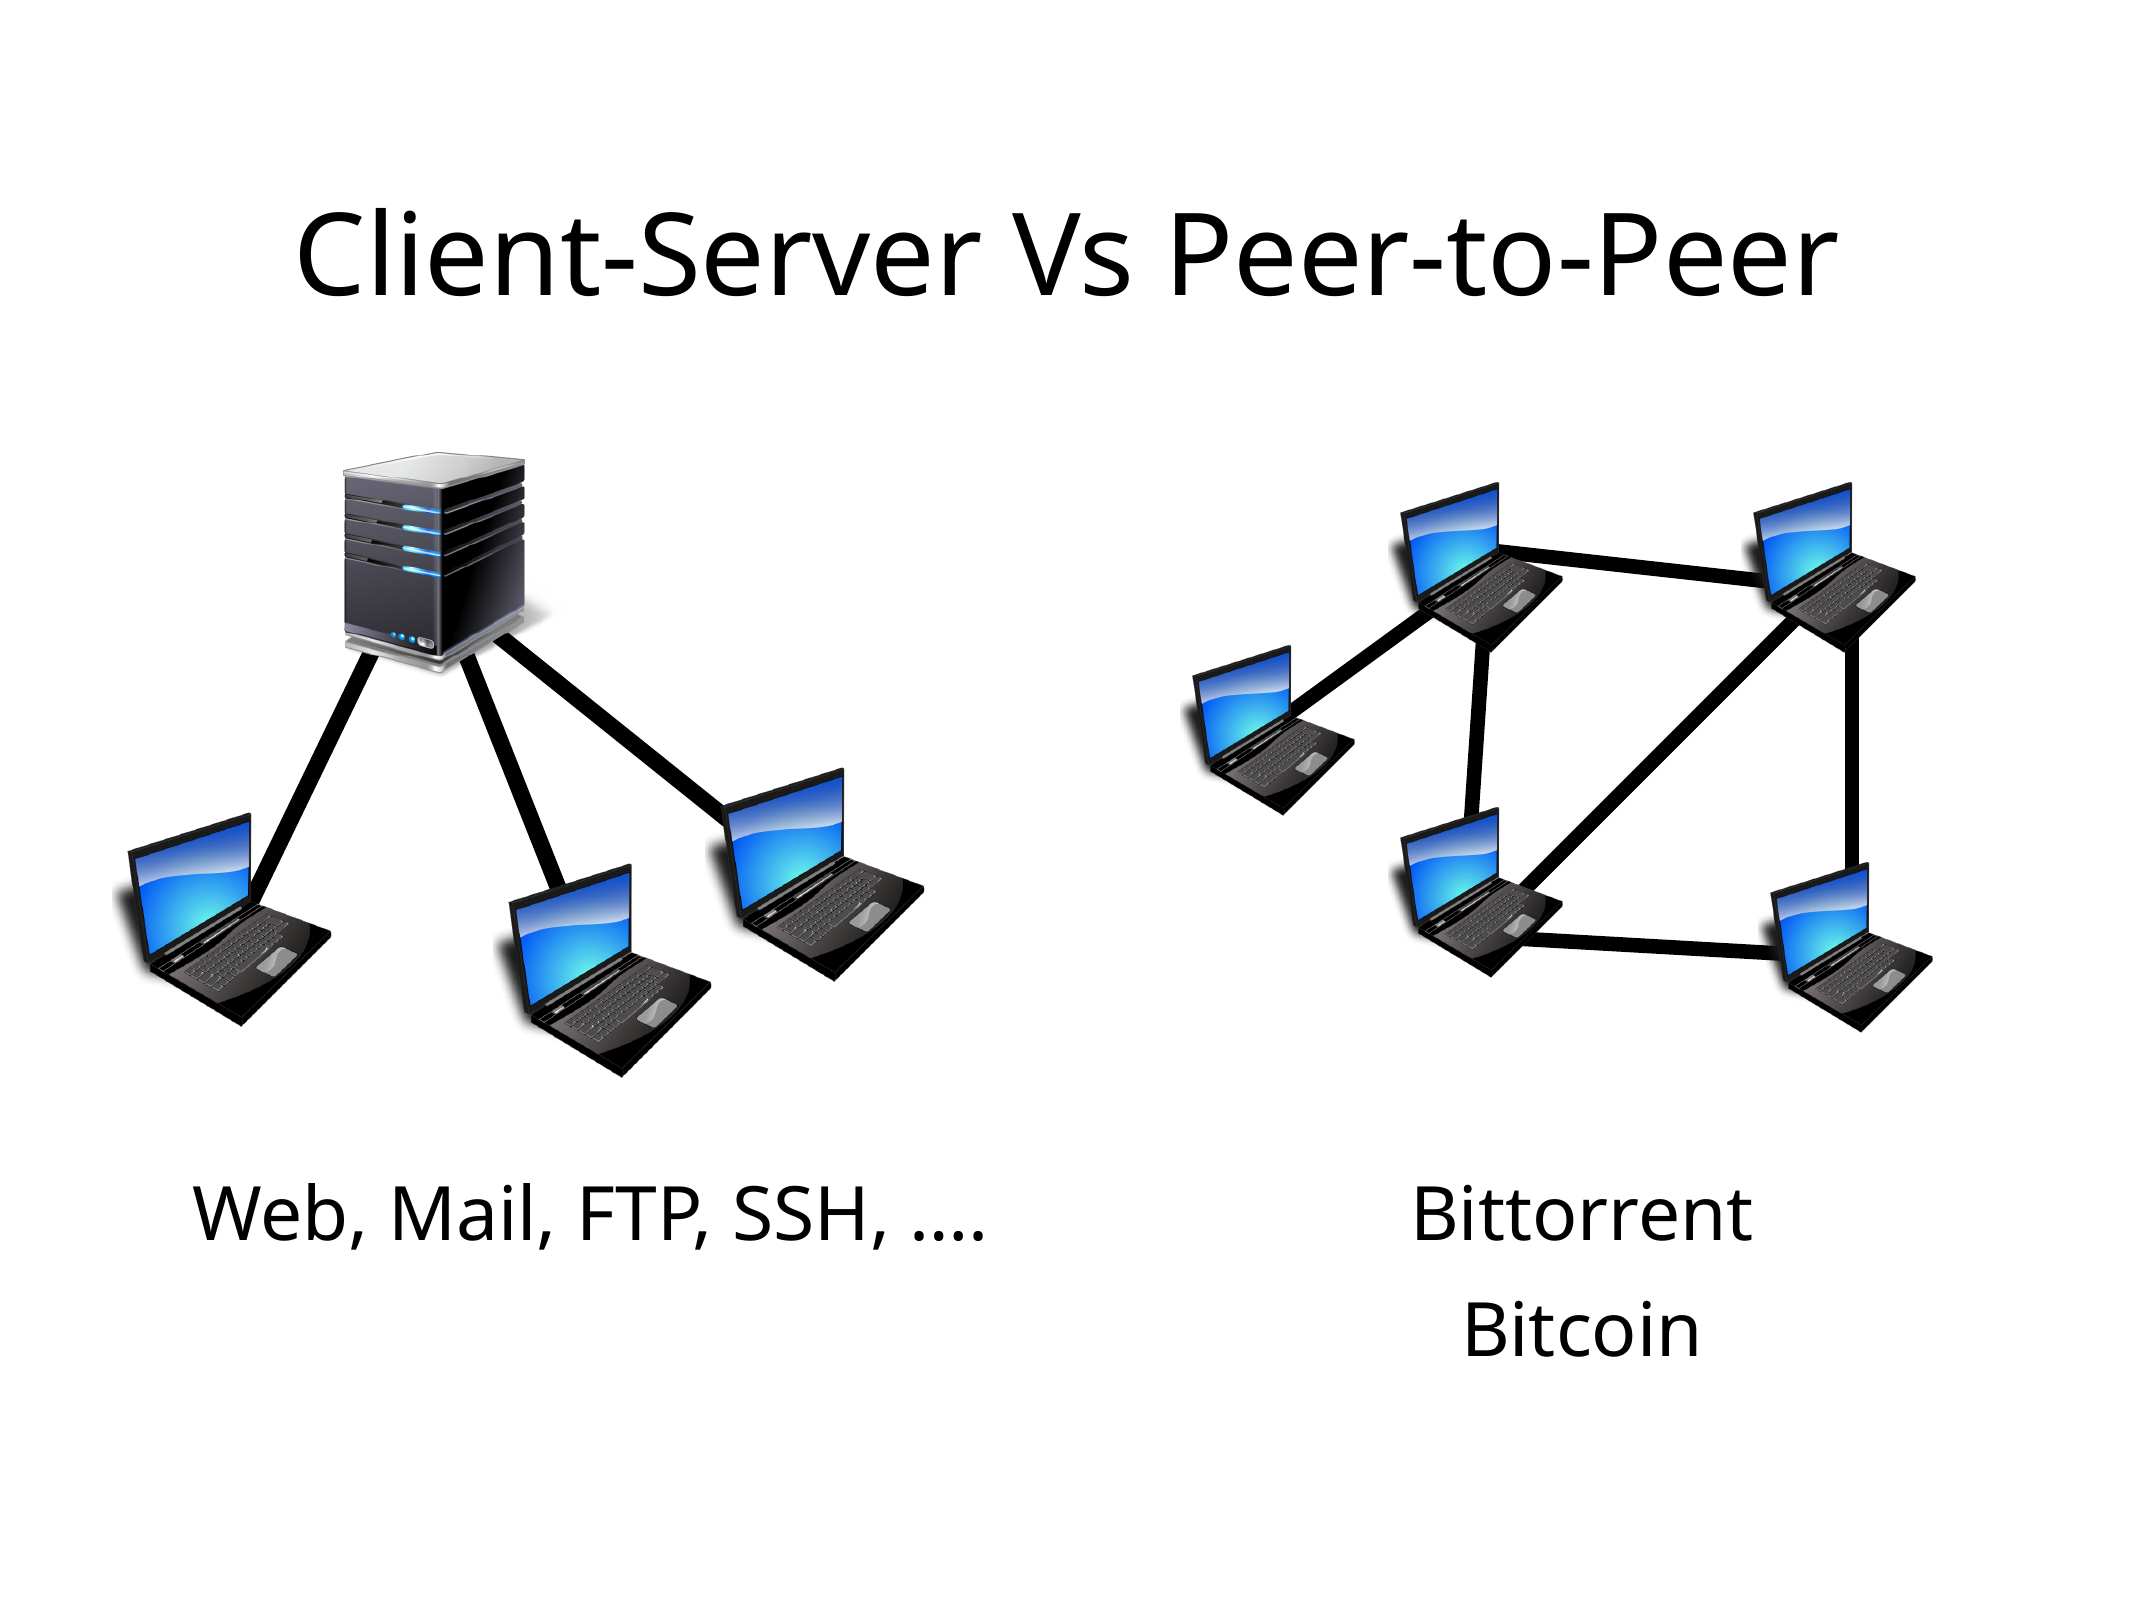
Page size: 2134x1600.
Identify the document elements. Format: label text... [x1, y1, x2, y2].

text_box Bitcoin [1452, 1273, 1712, 1380]
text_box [112, 433, 928, 1082]
text_box Web, Mail, FTP, SSH, …. [183, 1157, 998, 1264]
title Client-Server Vs Peer-to-Peer [155, 72, 1978, 428]
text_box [1180, 479, 1936, 1036]
text_box Bittorrent [1401, 1157, 1763, 1264]
